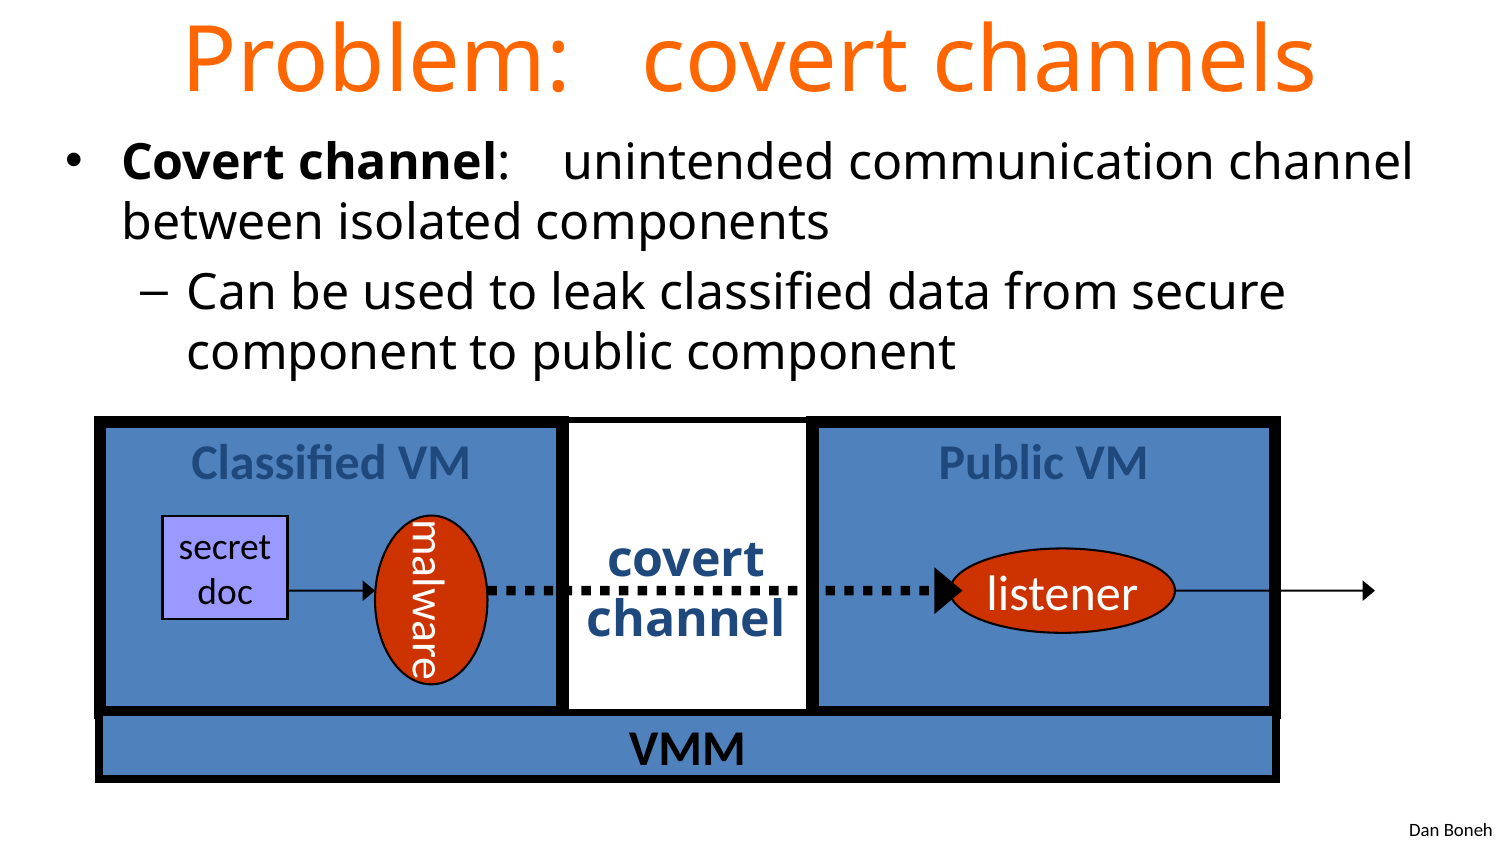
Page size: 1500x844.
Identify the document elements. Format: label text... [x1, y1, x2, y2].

list Covert channel: unintended communication channel between isolated components Can be used to leak classified data from secure component to public component [50, 121, 1475, 779]
text_box secret doc [162, 515, 285, 619]
text_box listener [966, 548, 1175, 633]
text_box VMM [99, 712, 1275, 779]
text_box [1174, 580, 1375, 602]
text_box [563, 421, 812, 517]
text_box Classified VM [99, 421, 563, 712]
text_box Public VM [812, 421, 1275, 590]
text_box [287, 515, 488, 685]
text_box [487, 518, 963, 656]
text_box Public VM [812, 591, 1275, 712]
text_box [563, 665, 812, 712]
title Problem: covert channels [75, 0, 1425, 121]
